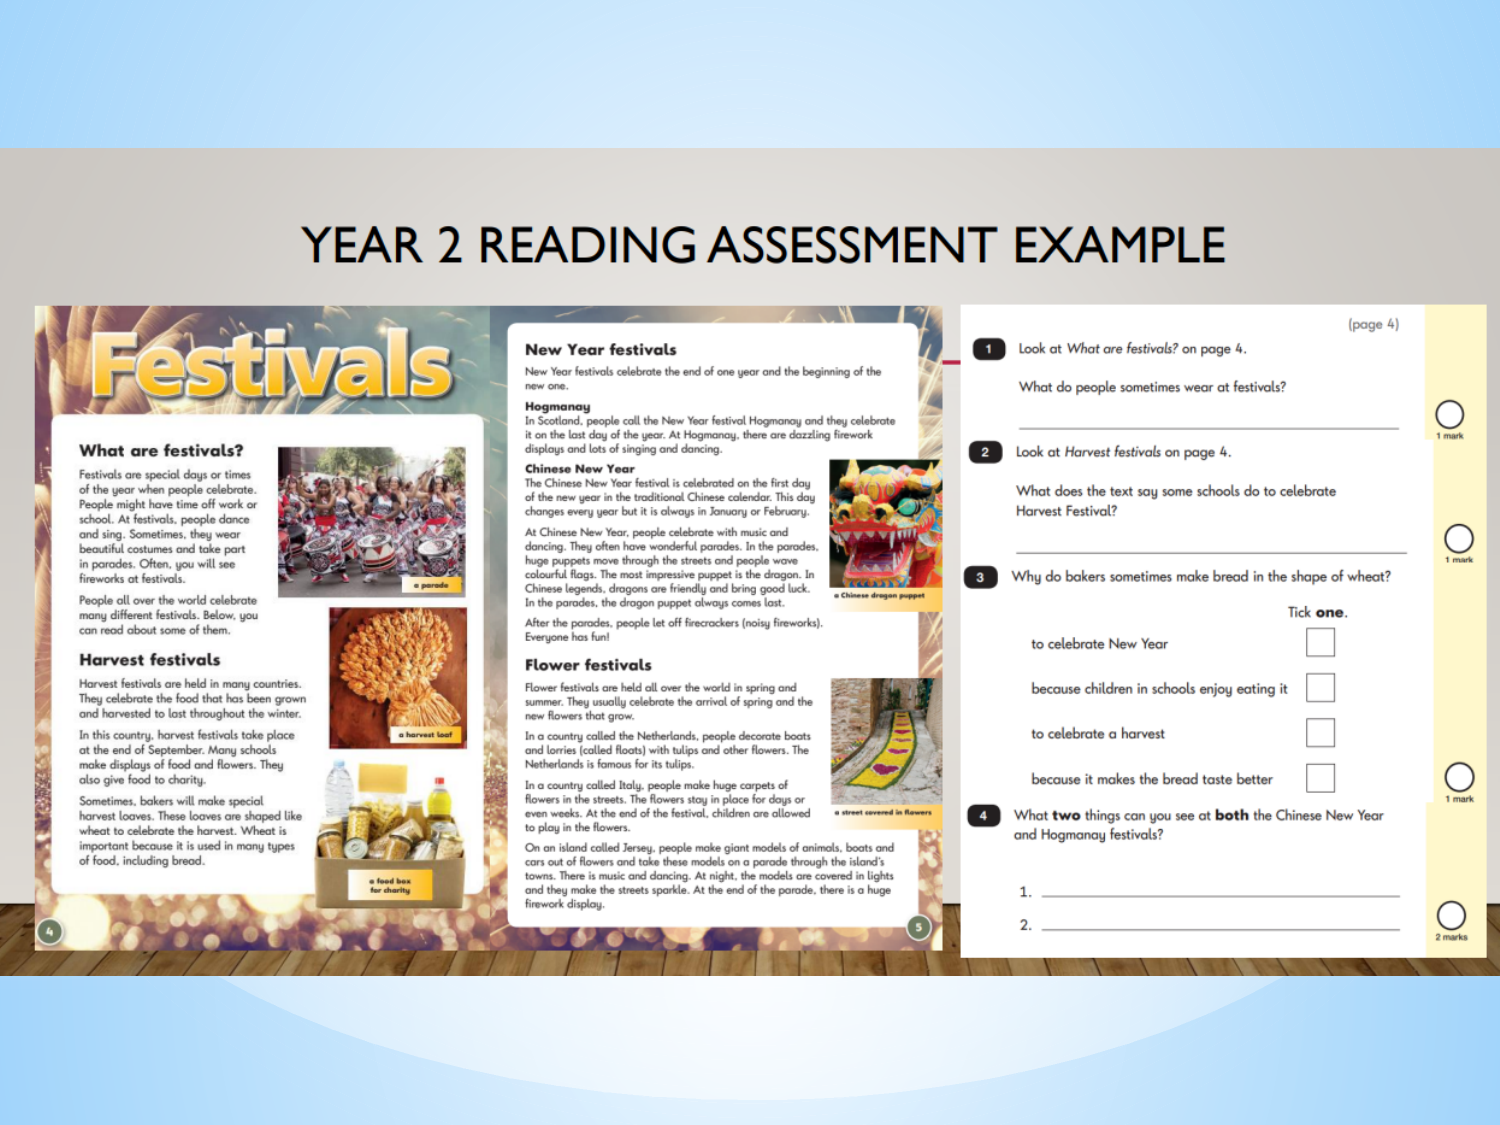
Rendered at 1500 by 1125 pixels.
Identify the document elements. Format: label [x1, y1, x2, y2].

picture [0, 148, 1500, 977]
